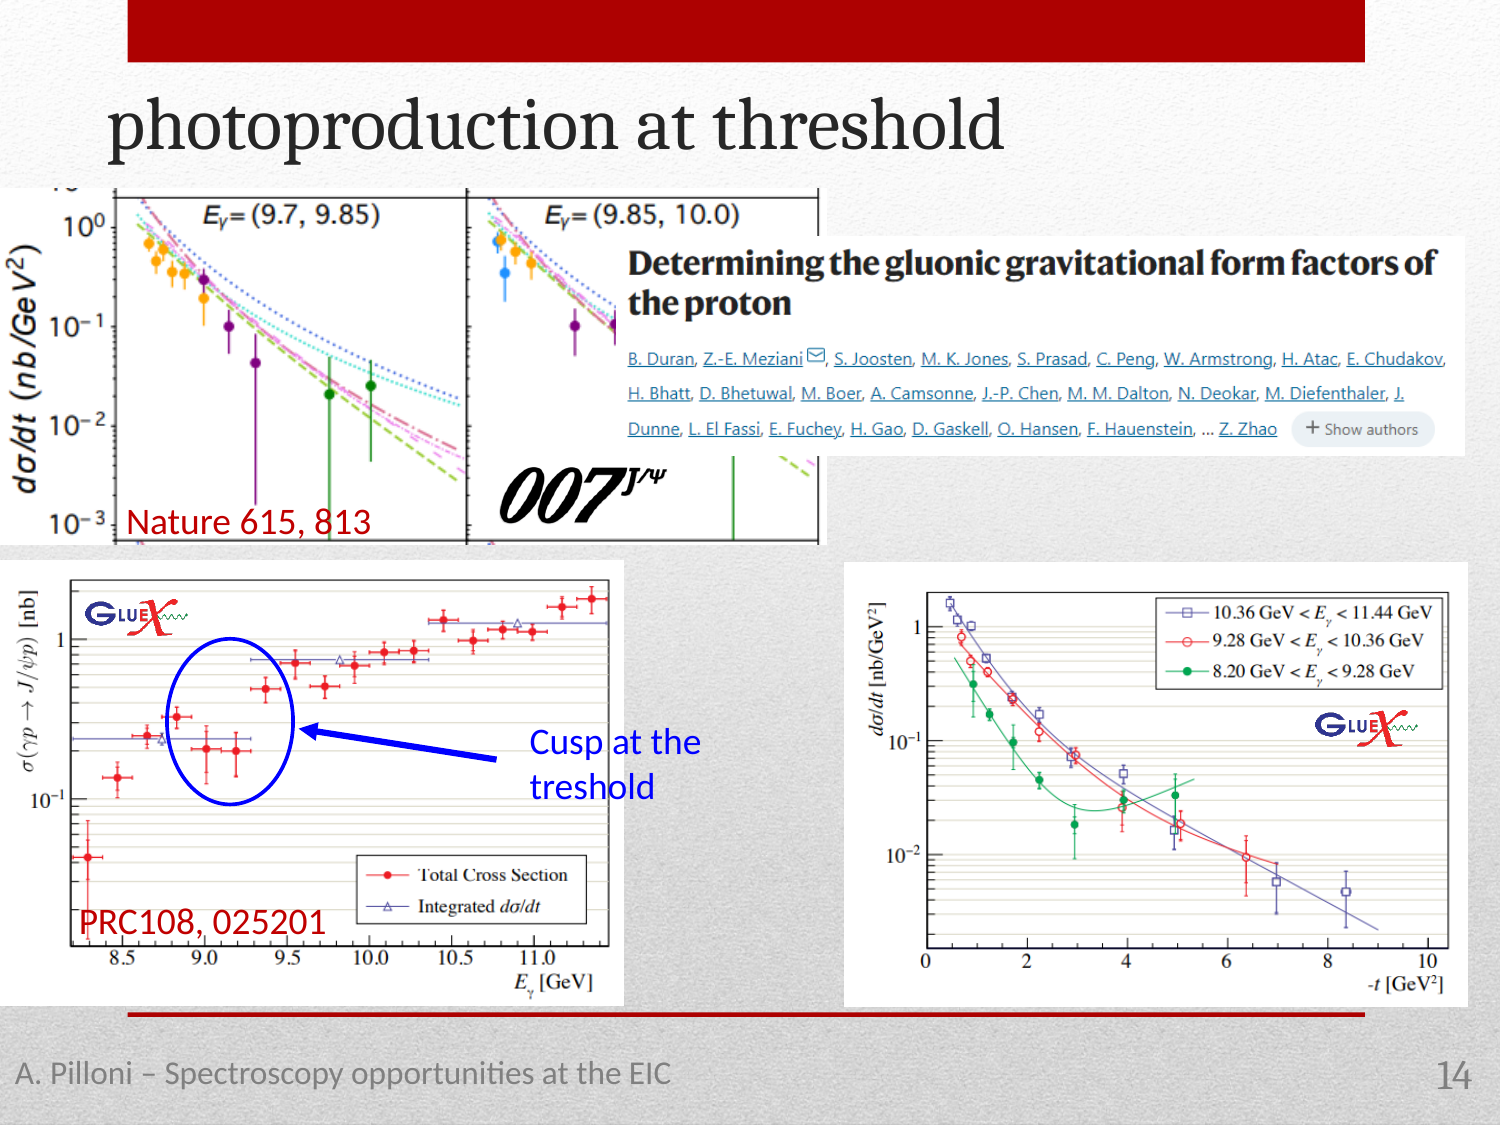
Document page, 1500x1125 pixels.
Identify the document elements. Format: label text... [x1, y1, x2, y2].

picture [0, 187, 1465, 546]
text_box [297, 727, 498, 761]
slide_number 14 [1362, 1043, 1488, 1104]
text_box A. Pilloni – Spectroscopy opportunities at the EIC [0, 1043, 1091, 1099]
picture [0, 559, 624, 1007]
picture [844, 562, 1469, 1008]
